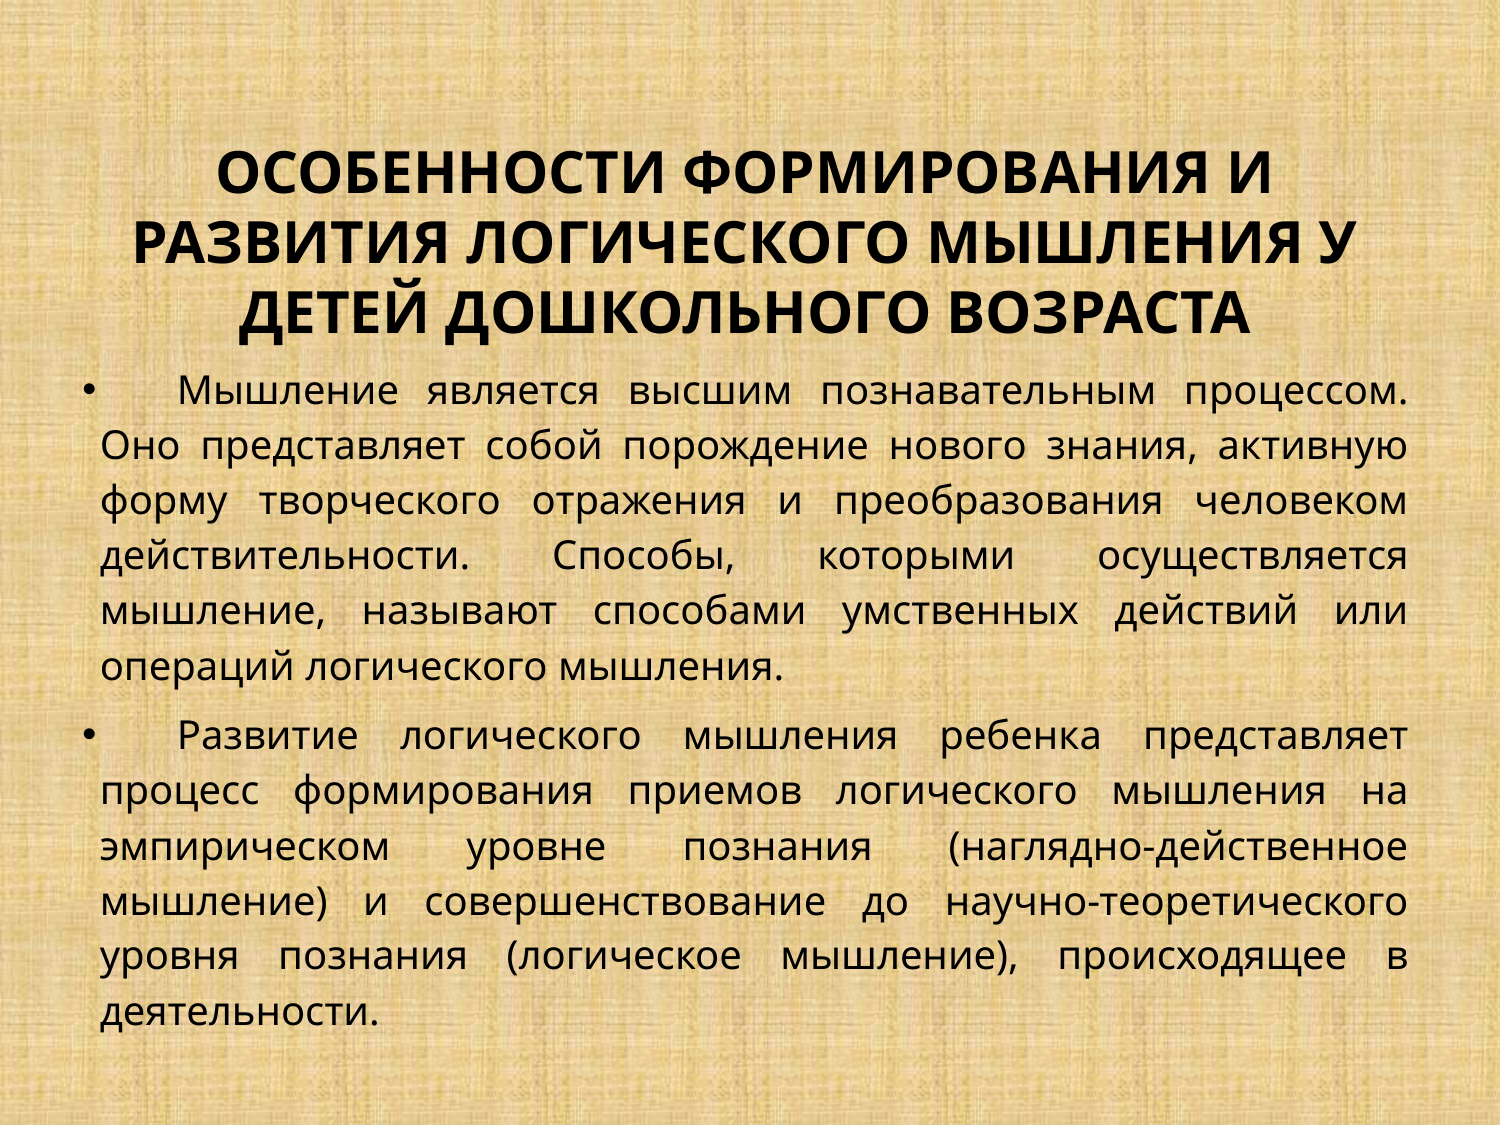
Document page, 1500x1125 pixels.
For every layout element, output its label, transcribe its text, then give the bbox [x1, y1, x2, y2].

list Мышление является высшим познавательным процессом. Оно представляет собой порождение нового знания, активную форму творческого отражения и преобразования человеком действительности. Способы, которыми осуществляется мышление, называют способами умственных действий или операций логического мышления. Развитие логического мышления ребенка представляет процесс формирования приемов логического мышления на эмпирическом уровне познания (наглядно-действенное мышление) и совершенствование до научно-теоретического уровня познания (логическое мышление), происходящее в деятельности. [29, 349, 1425, 1059]
title ОСОБЕННОСТИ ФОРМИРОВАНИЯ И РАЗВИТИЯ ЛОГИЧЕСКОГО МЫШЛЕНИЯ У ДЕТЕЙ ДОШКОЛЬНОГО ВОЗРАСТА [64, 19, 1425, 349]
picture [0, 0, 1500, 1125]
